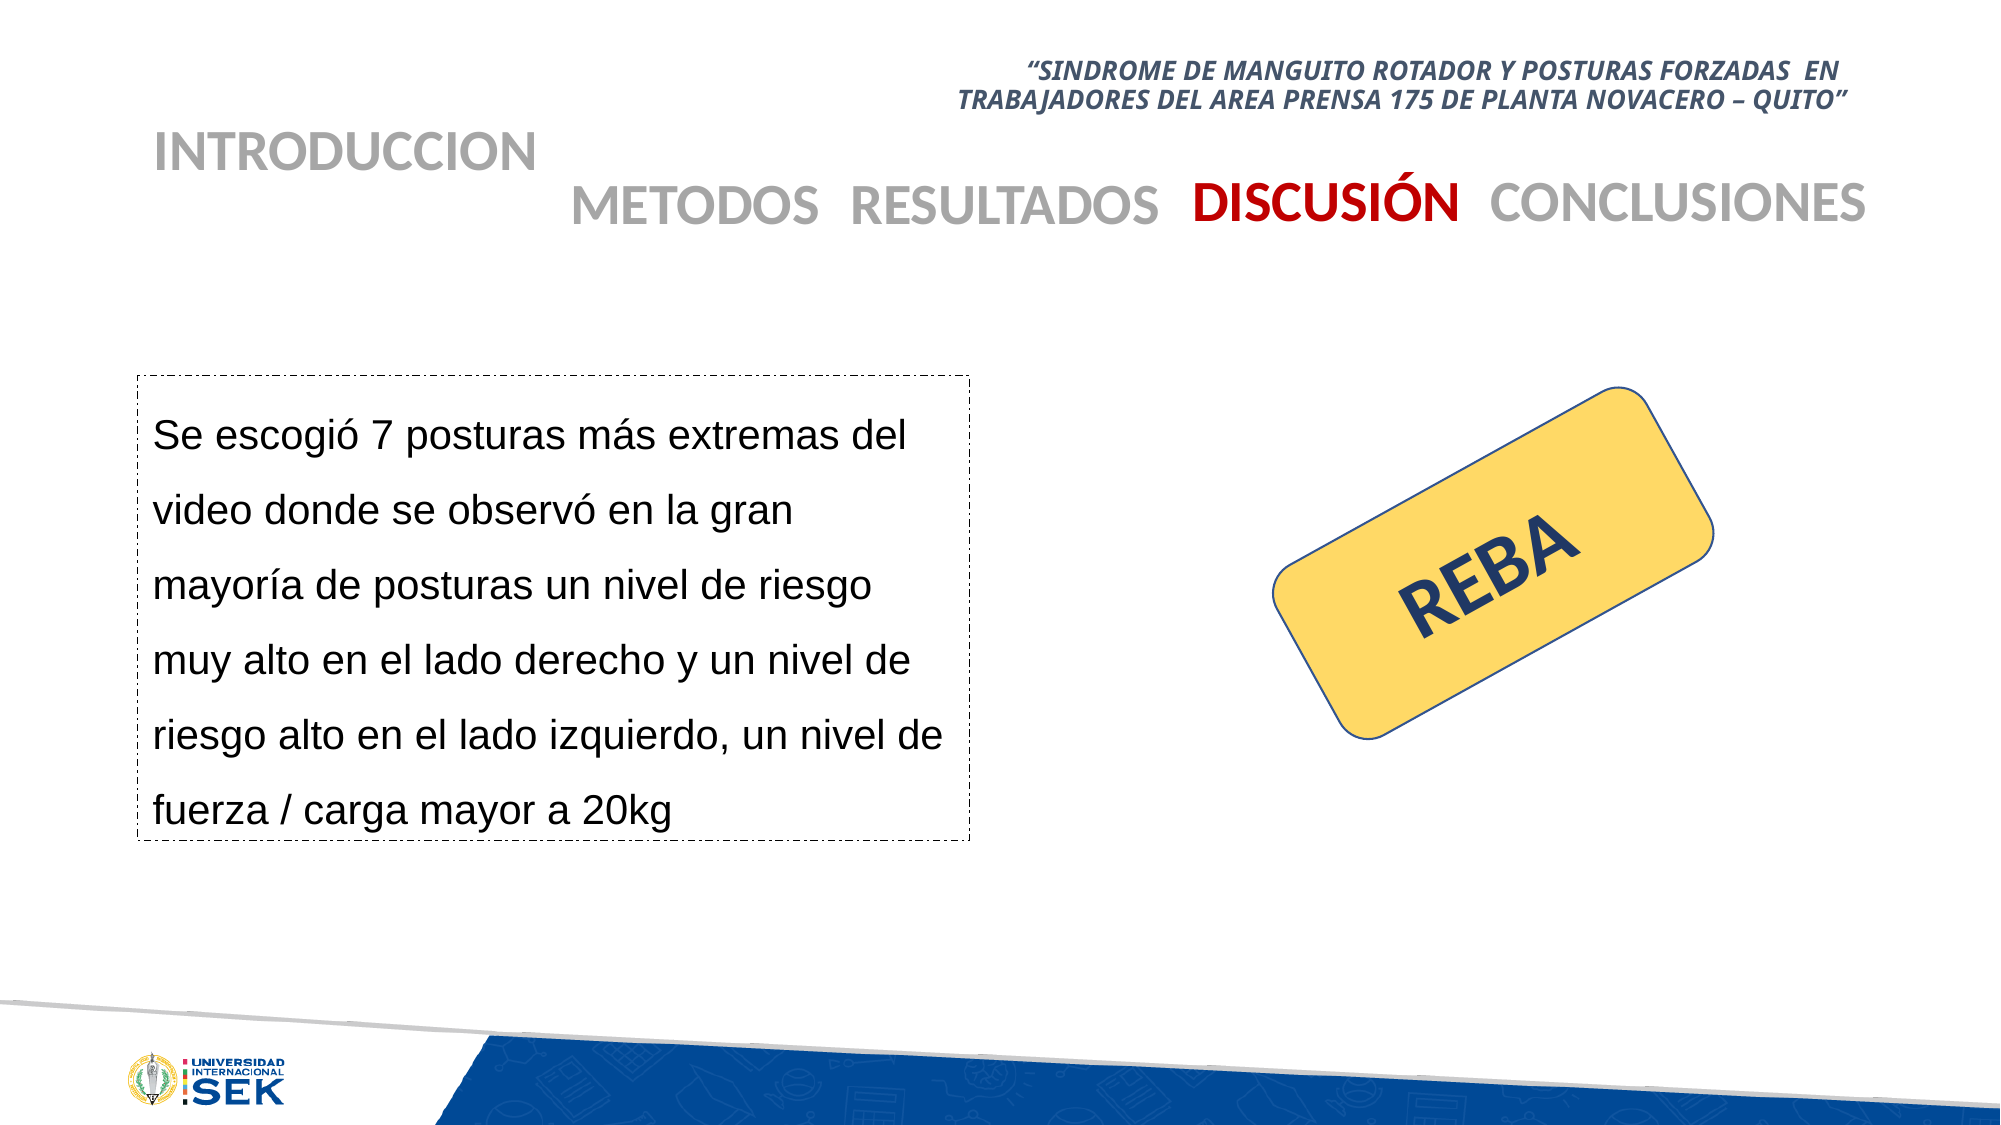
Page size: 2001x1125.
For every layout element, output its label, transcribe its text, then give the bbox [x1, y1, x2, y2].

text_box DISCUSIÓN [1176, 155, 1475, 241]
text_box RESULTADOS [835, 104, 1214, 255]
title “SINDROME DE MANGUITO ROTADOR Y POSTURAS FORZADAS EN TRABAJADORES DEL AREA PRENSA 175 DE PLANTA NOVACERO – QUITO” [870, 31, 1863, 142]
picture [0, 957, 2000, 1125]
text_box REBA [1271, 386, 1715, 741]
text_box METODOS [554, 104, 835, 255]
text_box CONCLUSIONES [1475, 155, 1896, 241]
text_box Se escogió 7 posturas más extremas del video donde se observó en la gran mayoría de posturas un nivel de riesgo muy alto en el lado derecho y un nivel de riesgo alto en el lado izquierdo, un nivel de fuerza / carga mayor a 20kg [137, 375, 970, 841]
text_box INTRODUCCION [137, 104, 554, 325]
